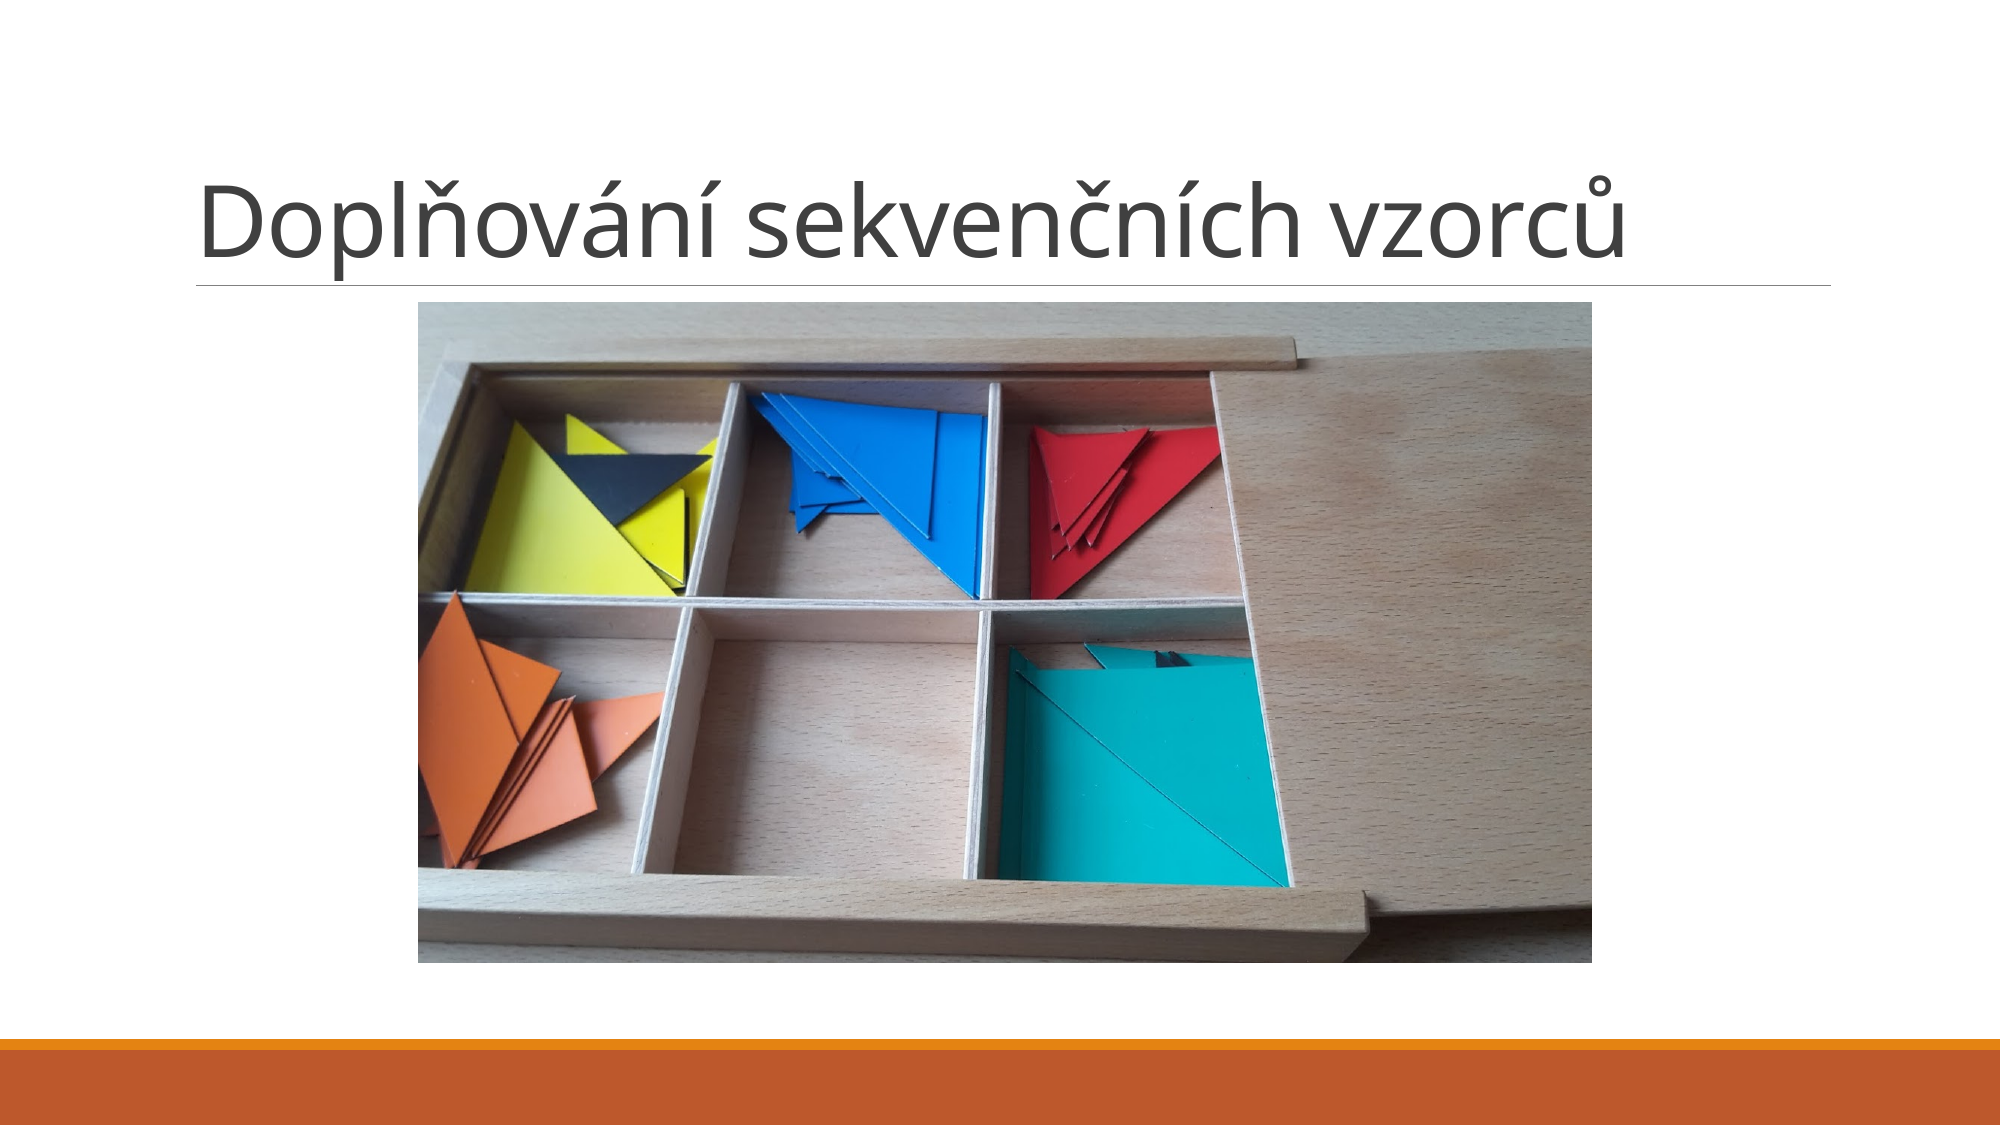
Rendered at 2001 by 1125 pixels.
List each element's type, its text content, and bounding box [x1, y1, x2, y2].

title Doplňování sekvenčních vzorců [180, 47, 1830, 285]
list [417, 302, 1593, 964]
